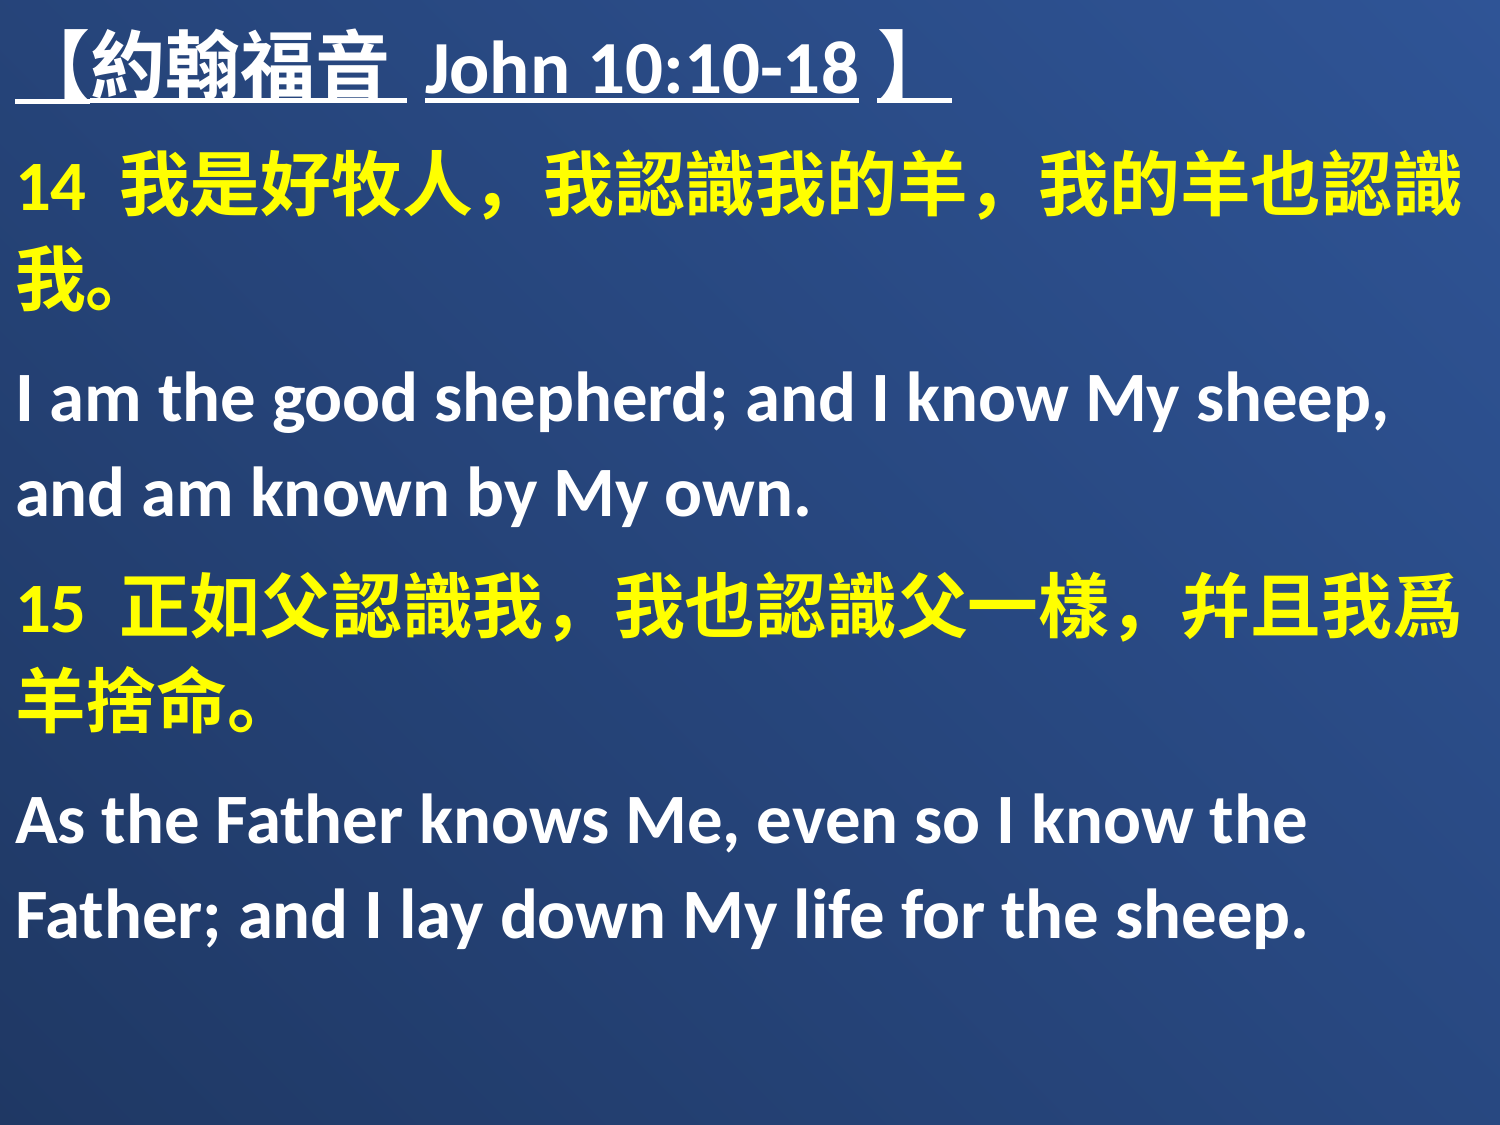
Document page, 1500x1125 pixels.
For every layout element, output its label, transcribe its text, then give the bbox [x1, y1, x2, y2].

subtitle 【約翰福音 John 10:10-18】 14 我是好牧人，我認識我的羊，我的羊也認識我。 I am the good shepherd; and I know My sheep, and am known by My own. 15 正如父認識我，我也認識父一樣，幷且我爲羊捨命。 As the Father knows Me, even so I know the Father; and I lay down My life for the sheep. [0, 0, 1500, 1125]
